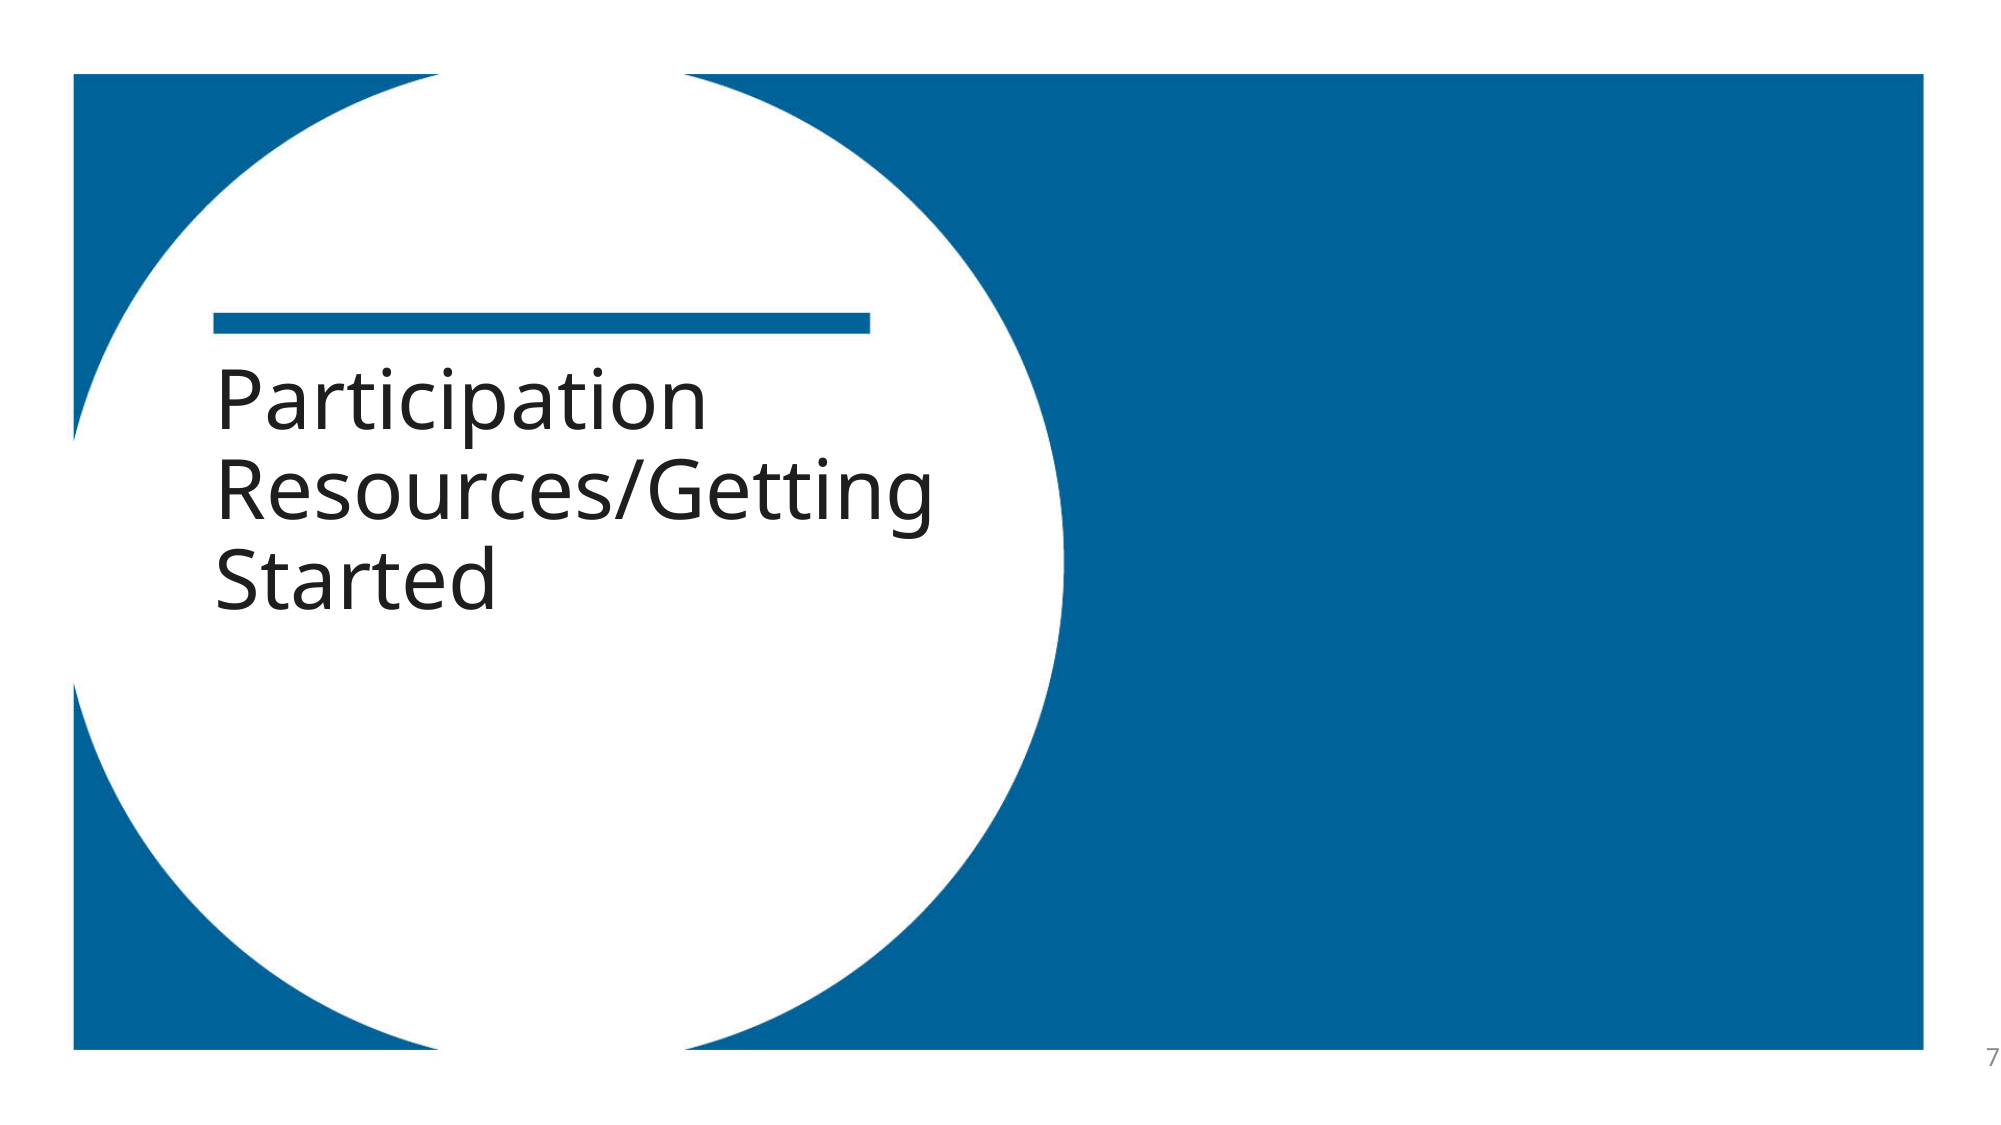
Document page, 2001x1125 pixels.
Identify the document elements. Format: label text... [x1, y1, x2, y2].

slide_number 7 [1550, 1015, 2000, 1076]
picture [0, 0, 2000, 1125]
title Participation Resources/Getting Started [214, 334, 989, 721]
